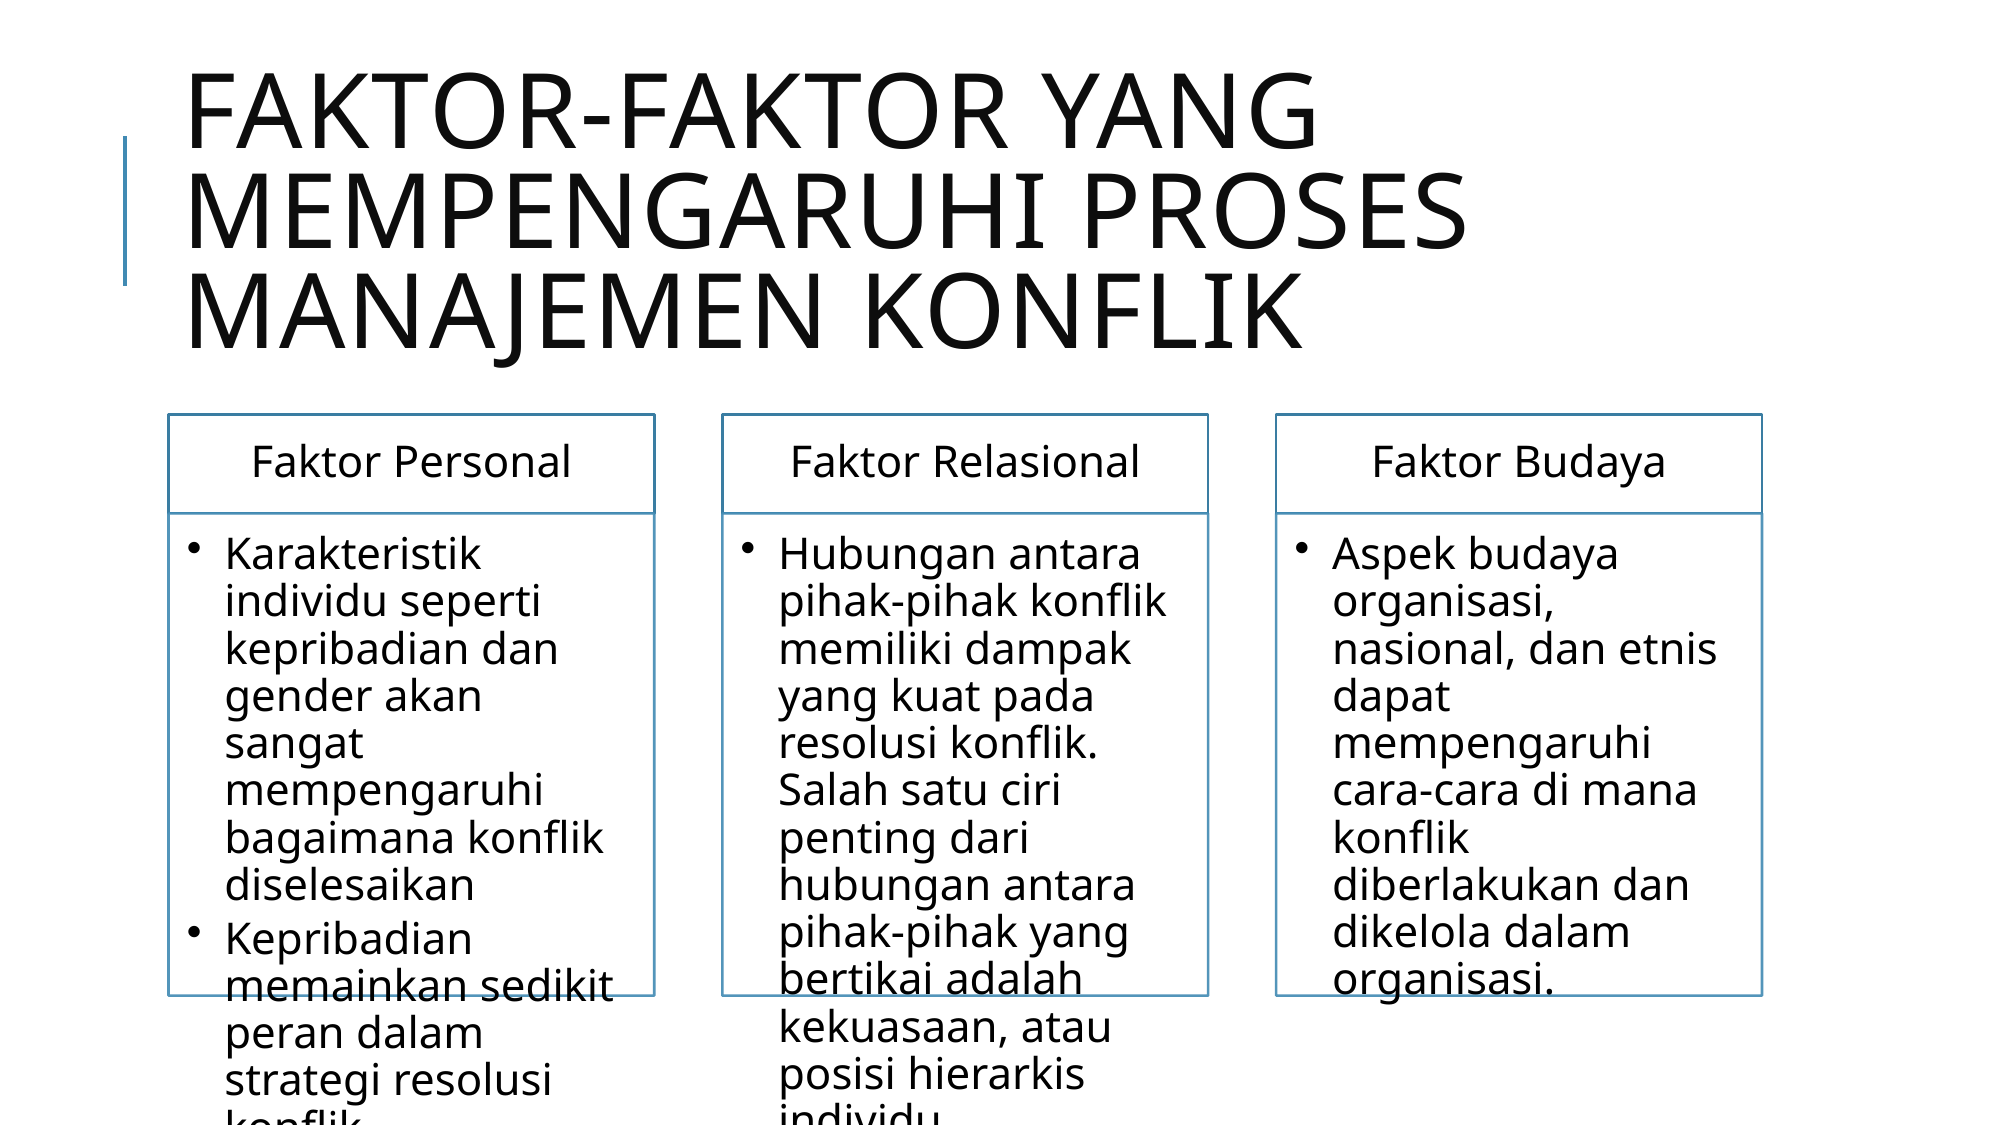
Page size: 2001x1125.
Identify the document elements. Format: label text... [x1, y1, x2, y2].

title Faktor-faktor yang mempengaruhi proses manajemen konflik [168, 96, 1763, 342]
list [167, 374, 1763, 1036]
